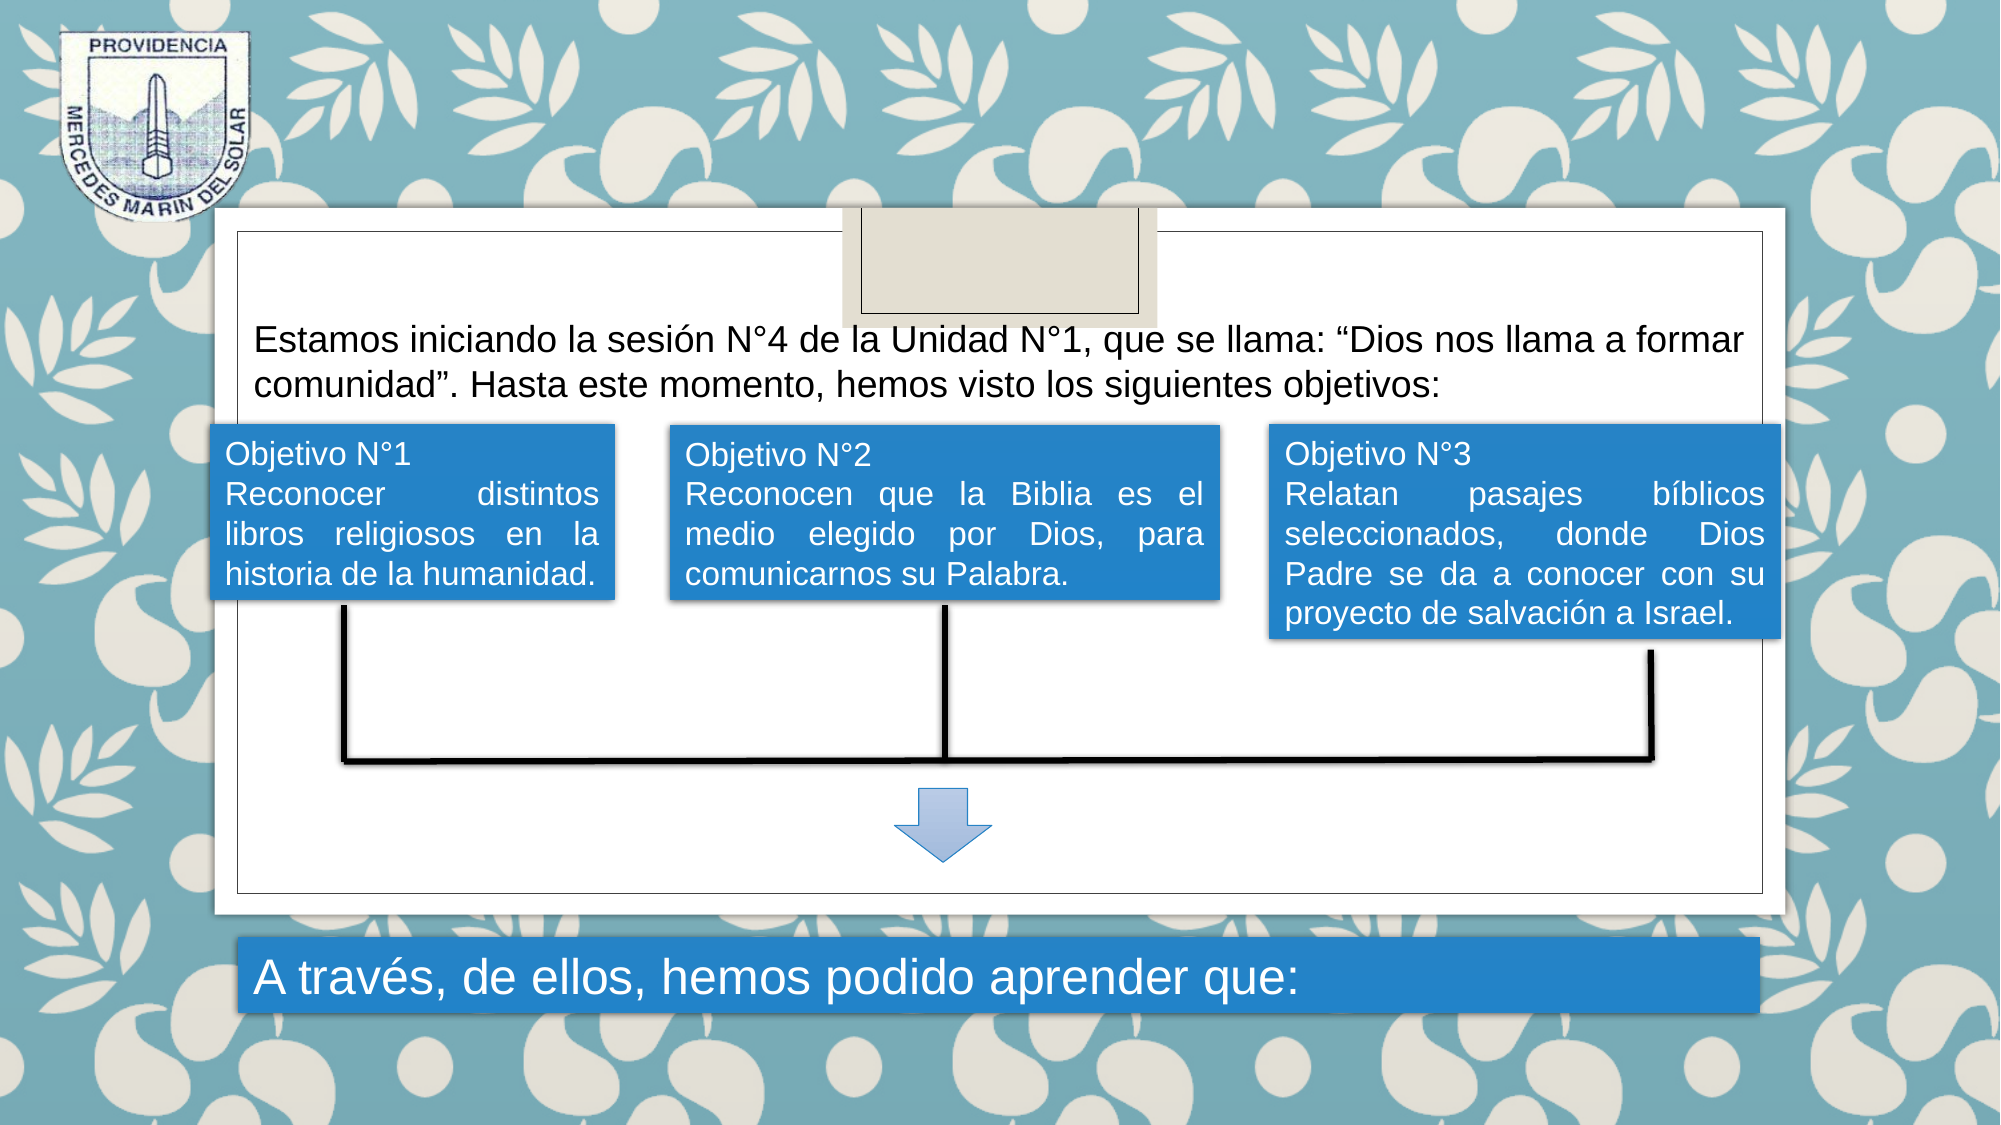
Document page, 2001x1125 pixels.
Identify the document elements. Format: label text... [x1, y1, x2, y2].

text_box A través, de ellos, hemos podido aprender que: [238, 937, 1760, 1013]
text_box Objetivo N°1 Reconocer distintos libros religiosos en la historia de la humanidad. [210, 424, 615, 600]
picture [48, 26, 254, 225]
text_box Objetivo N°2 Reconocen que la Biblia es el medio elegido por Dios, para comunicarnos su Palabra. [670, 425, 1220, 600]
text_box Objetivo N°3 Relatan pasajes bíblicos seleccionados, donde Dios Padre se da a conocer con su proyecto de salvación a Israel. [1269, 424, 1781, 639]
text_box [893, 787, 993, 863]
text_box Estamos iniciando la sesión N°4 de la Unidad N°1, que se llama: “Dios nos llama a formar comunidad”. Hasta este momento, hemos visto los siguientes objetivos: [238, 307, 1760, 413]
